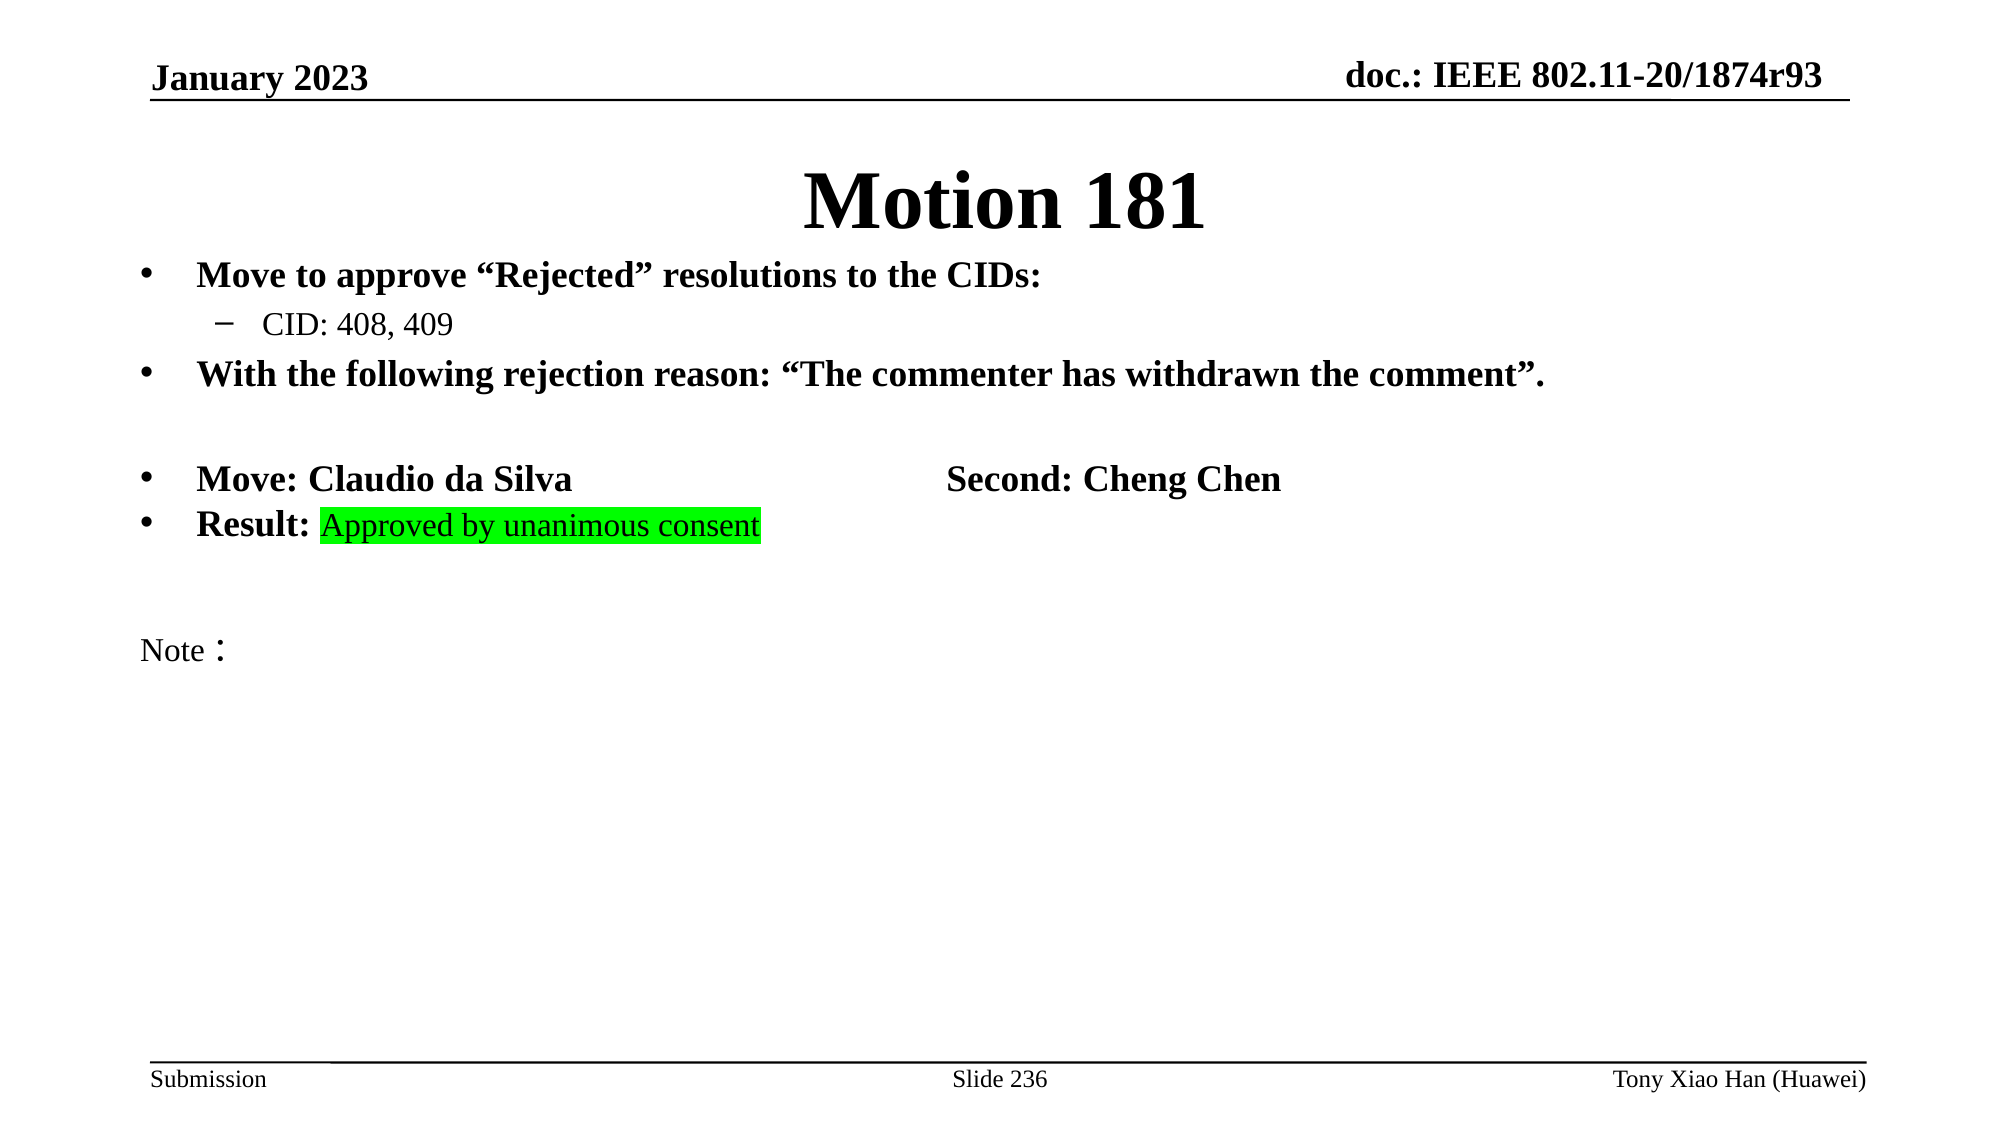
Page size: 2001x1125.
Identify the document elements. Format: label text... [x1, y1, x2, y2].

text_box Motion 181 [368, 137, 1644, 212]
text_box Move to approve “Rejected” resolutions to the CIDs: CID: 408, 409 With the following rejection reason: “The commenter has withdrawn the comment”. Move: Claudio da Silva Second: Cheng Chen Result: Approved by unanimous consent Note： [125, 212, 1888, 963]
